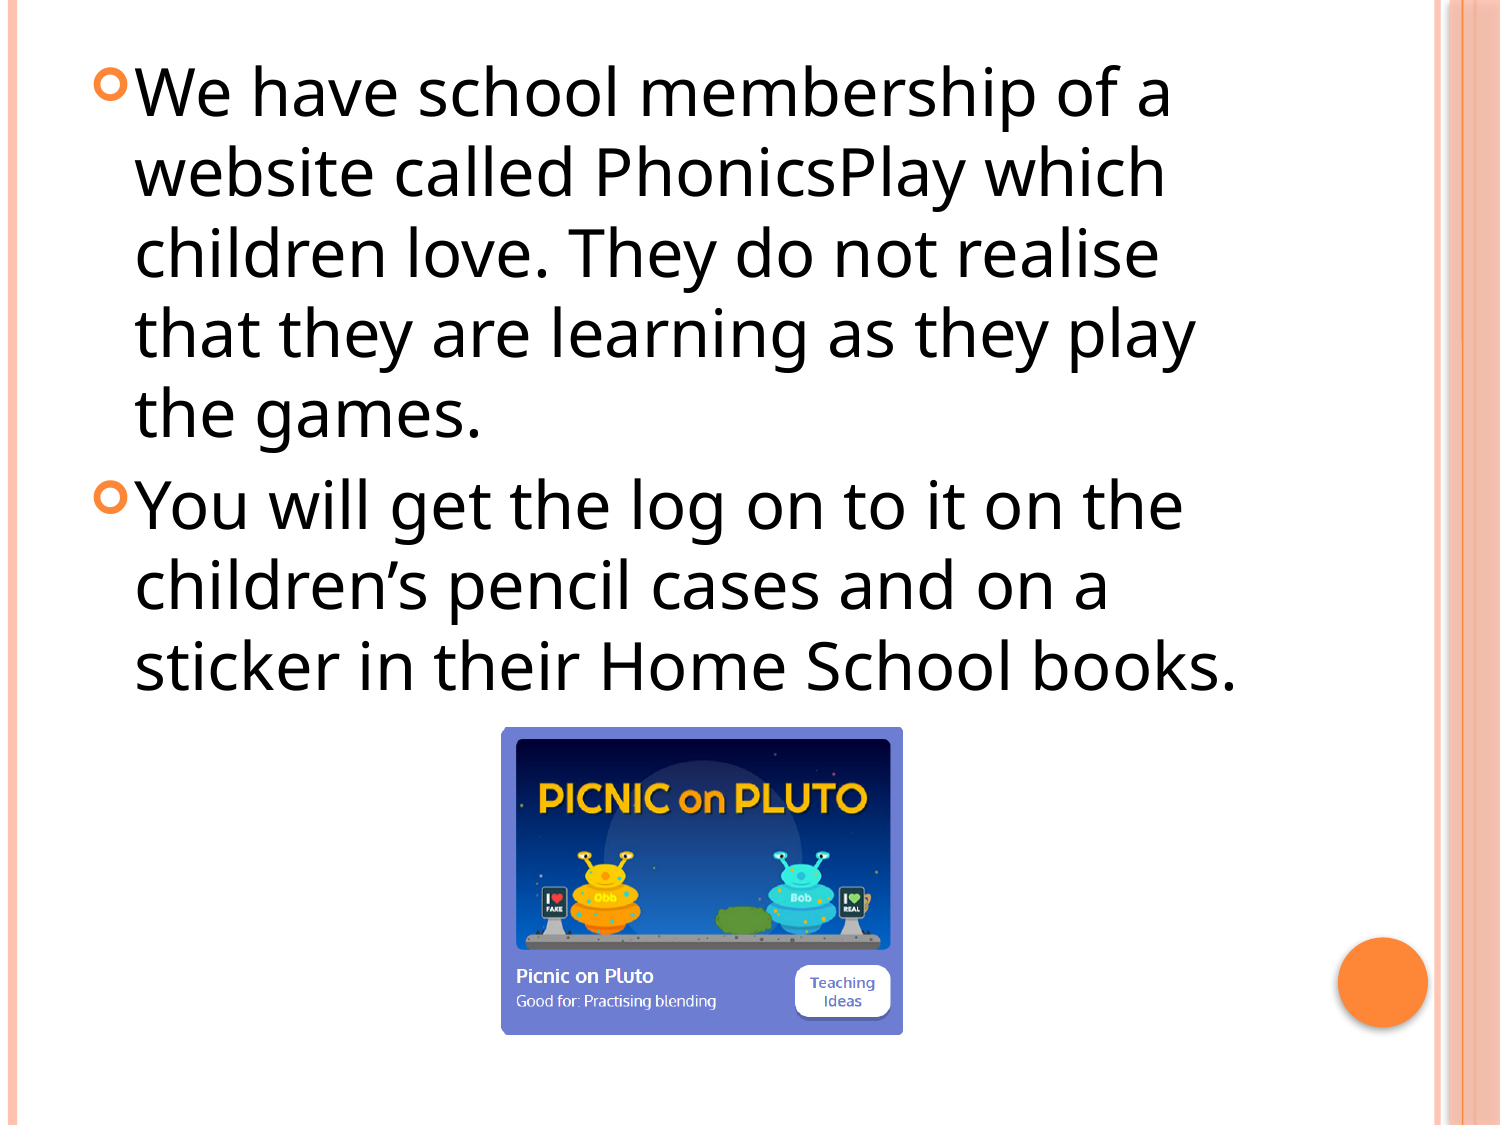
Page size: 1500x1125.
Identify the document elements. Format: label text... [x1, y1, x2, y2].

picture [501, 727, 903, 1036]
list We have school membership of a website called PhonicsPlay which children love. They do not realise that they are learning as they play the games. You will get the log on to it on the children’s pencil cases and on a sticker in their Home School books. [75, 42, 1300, 1062]
